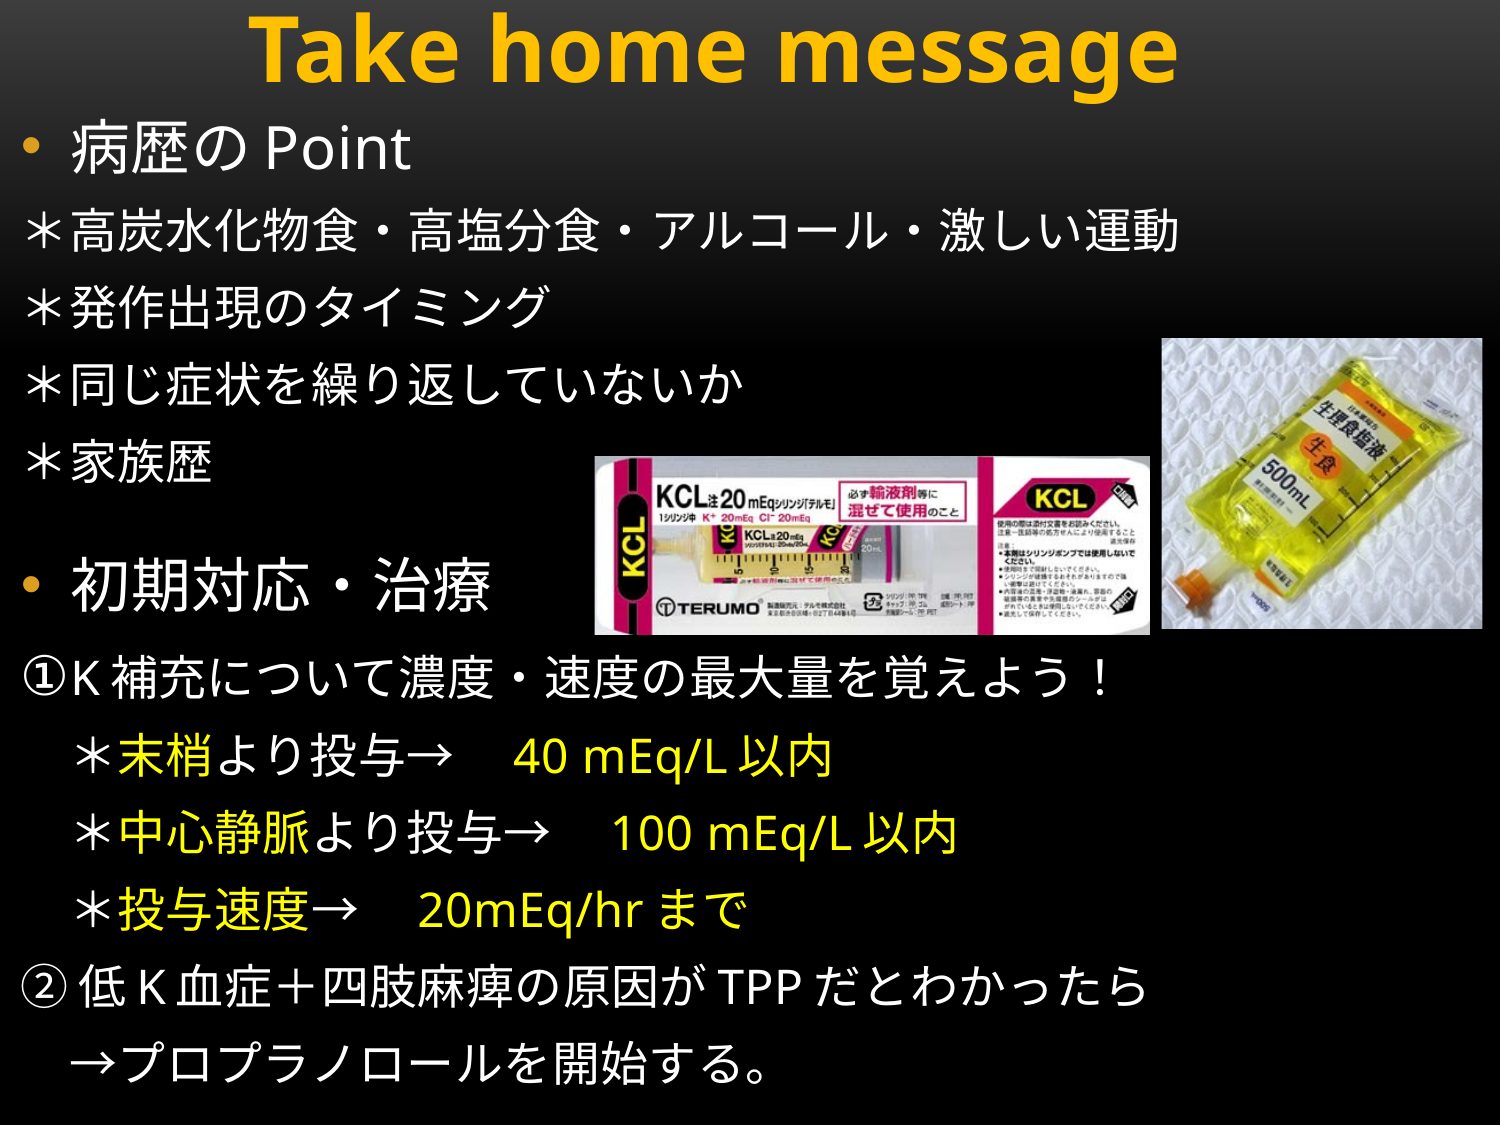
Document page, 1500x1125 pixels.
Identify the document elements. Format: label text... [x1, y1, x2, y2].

list 病歴のPoint ＊高炭水化物食・高塩分食・アルコール・激しい運動 ＊発作出現のタイミング ＊同じ症状を繰り返していないか ＊家族歴 初期対応・治療 ①K補充について濃度・速度の最大量を覚えよう！ ＊末梢より投与→ 40 mEq/L以内 ＊中心静脈より投与→ 100 mEq/L以内 ＊投与速度→ 20mEq/hrまで ②低K血症＋四肢麻痺の原因がTPPだとわかったら →プロプラノロールを開始する。 [5, 101, 1489, 1102]
text_box Take home message [230, 0, 1199, 90]
picture [1161, 337, 1483, 629]
picture [594, 455, 1151, 635]
